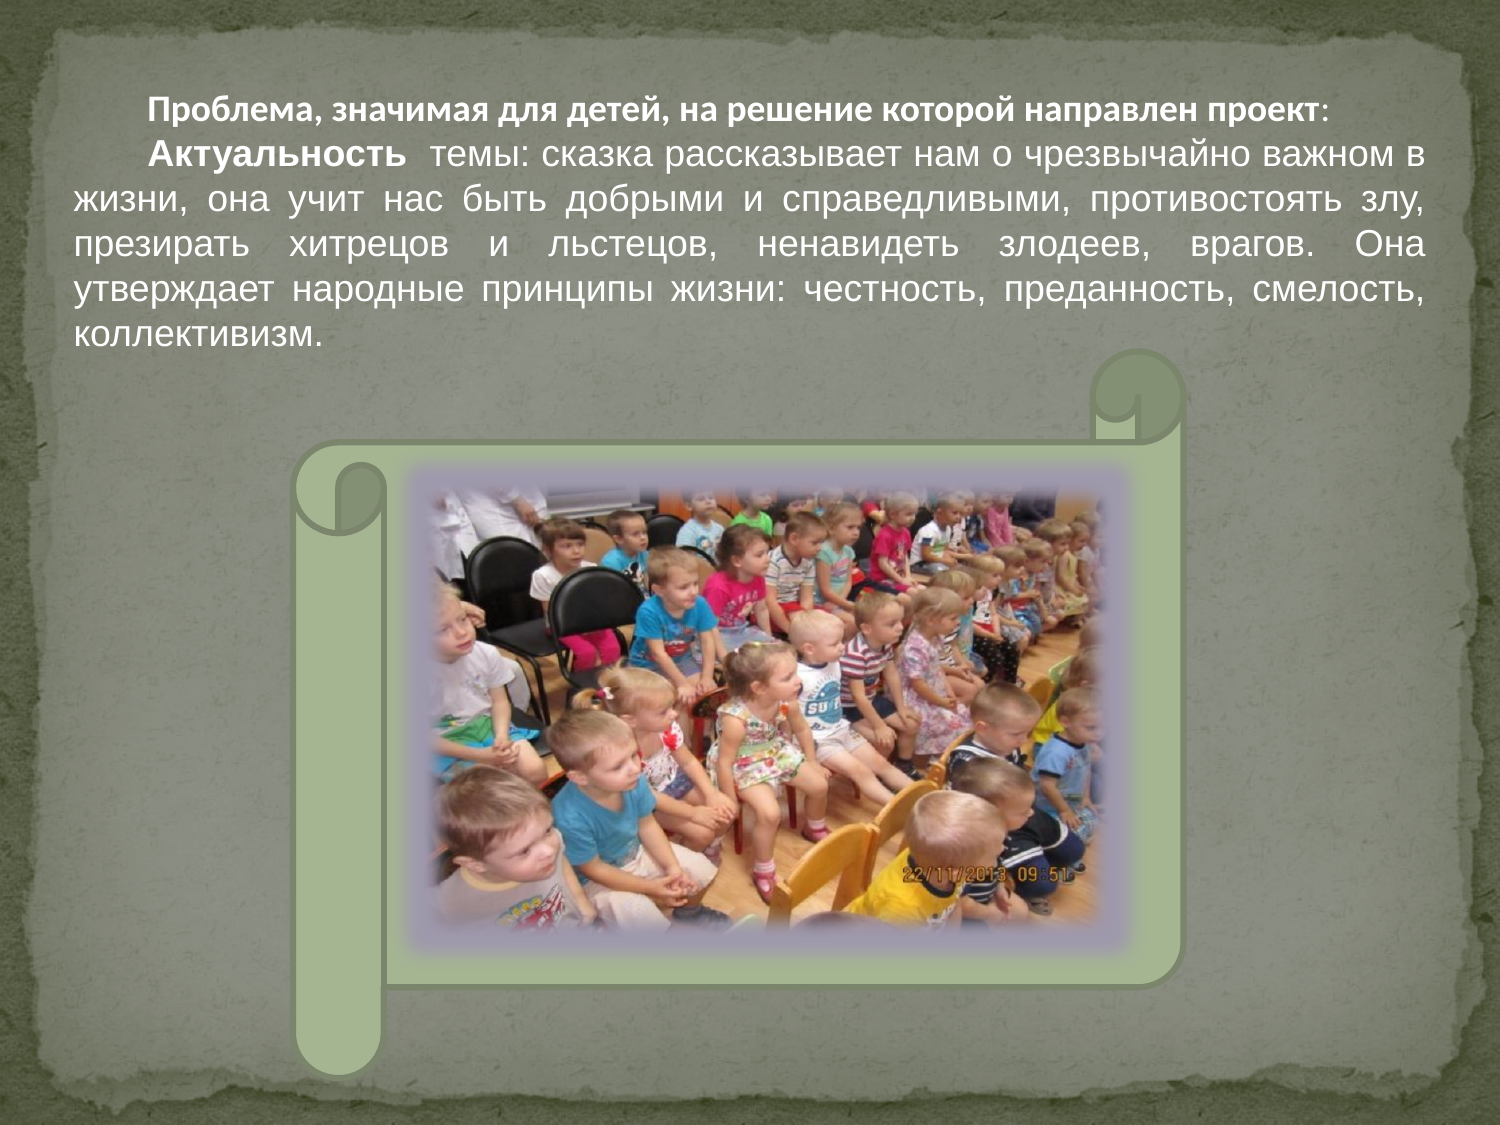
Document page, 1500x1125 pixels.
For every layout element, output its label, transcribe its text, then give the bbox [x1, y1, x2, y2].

picture [423, 482, 1114, 938]
text_box [289, 348, 1187, 1082]
text_box Проблема, значимая для детей, на решение которой направлен проект: Актуальность темы: сказка рассказывает нам о чрезвычайно важном в жизни, она учит нас быть добрыми и справедливыми, противостоять злу, презирать хитрецов и льстецов, ненавидеть злодеев, врагов. Она утверждает народные принципы жизни: честность, преданность, смелость, коллективизм. [58, 1, 1442, 362]
